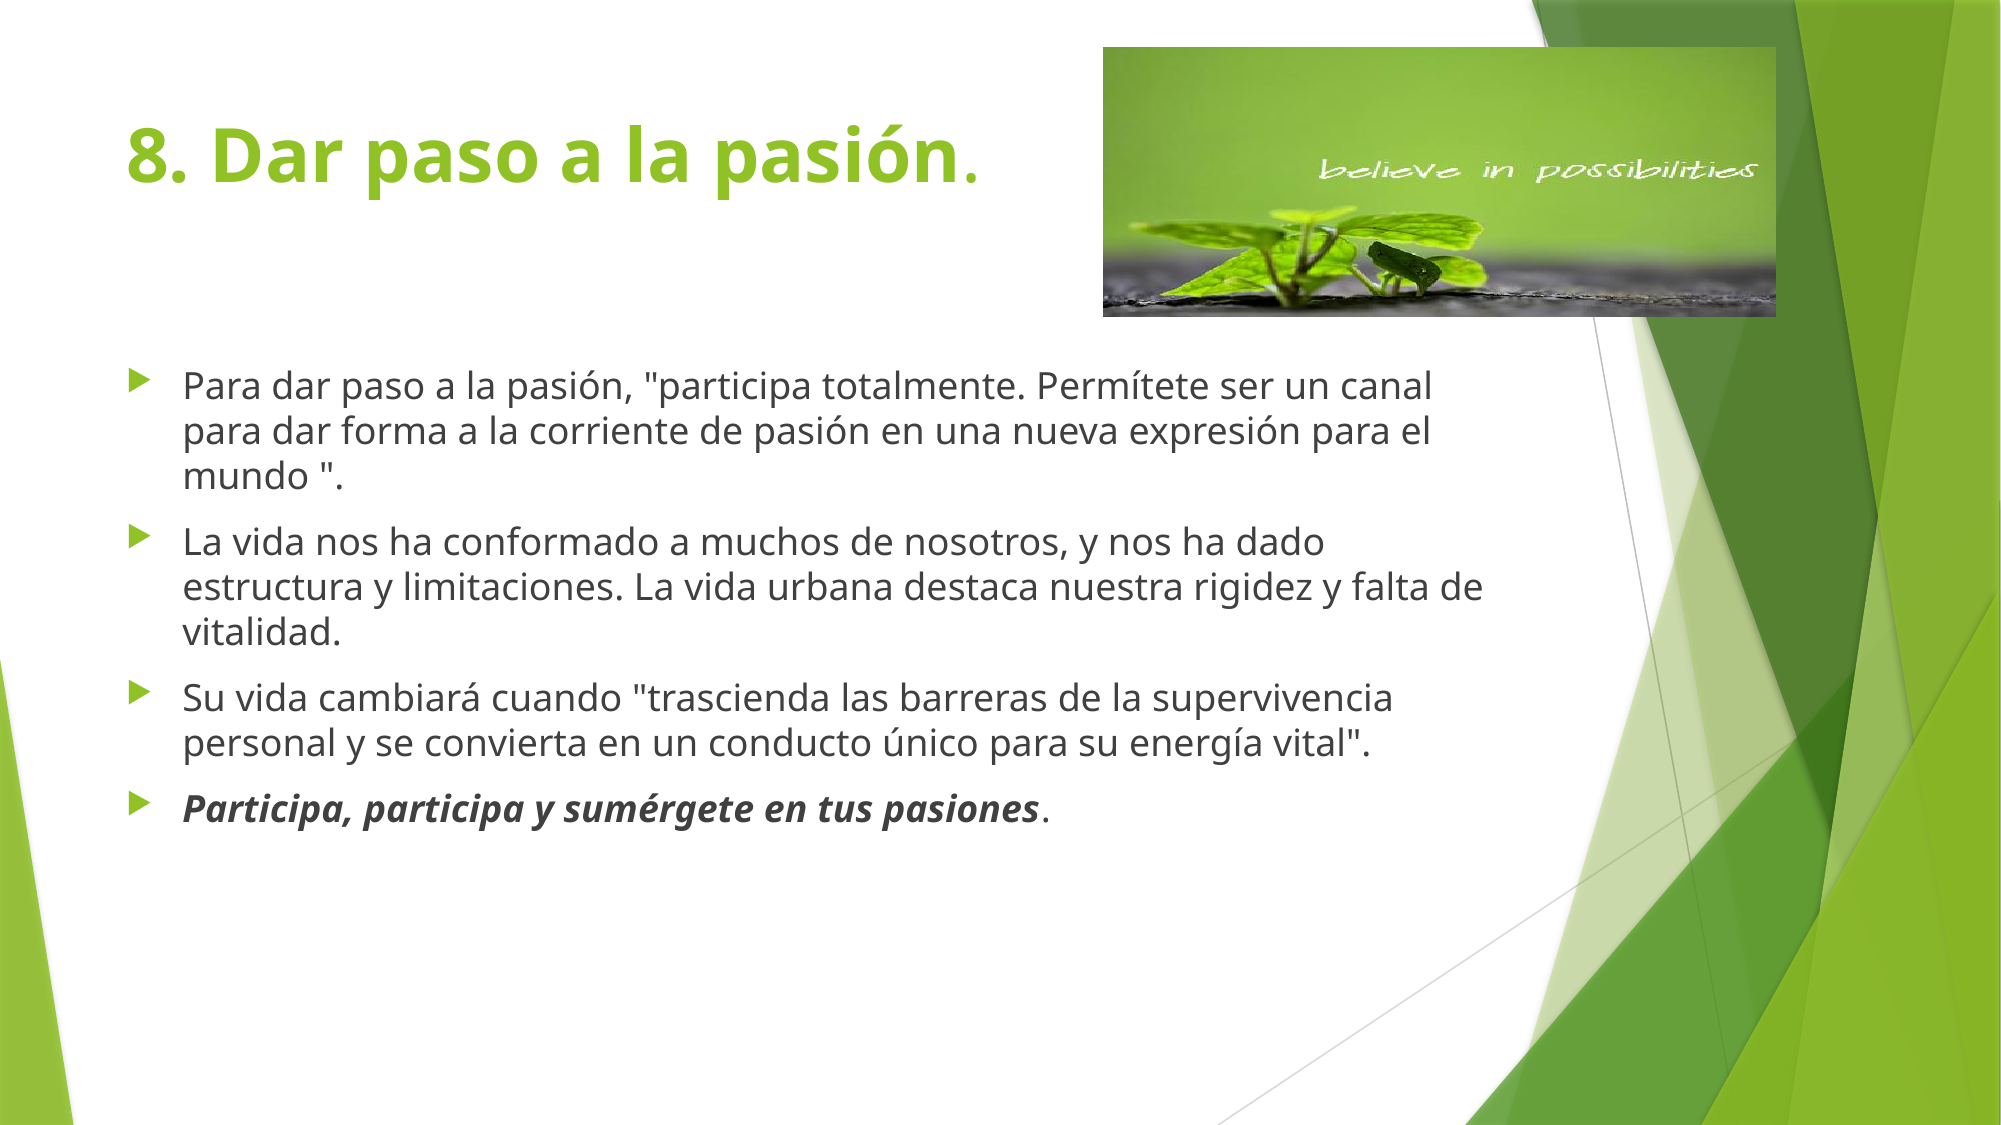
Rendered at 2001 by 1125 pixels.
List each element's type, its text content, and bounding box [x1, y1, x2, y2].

picture [1102, 46, 1776, 318]
list Para dar paso a la pasión, "participa totalmente. Permítete ser un canal para dar forma a la corriente de pasión en una nueva expresión para el mundo ". La vida nos ha conformado a muchos de nosotros, y nos ha dado estructura y limitaciones. La vida urbana destaca nuestra rigidez y falta de vitalidad. Su vida cambiará cuando "trascienda las barreras de la supervivencia personal y se convierta en un conducto único para su energía vital". Participa, participa y sumérgete en tus pasiones. [111, 354, 1522, 992]
title 8. Dar paso a la pasión. [111, 99, 1098, 317]
